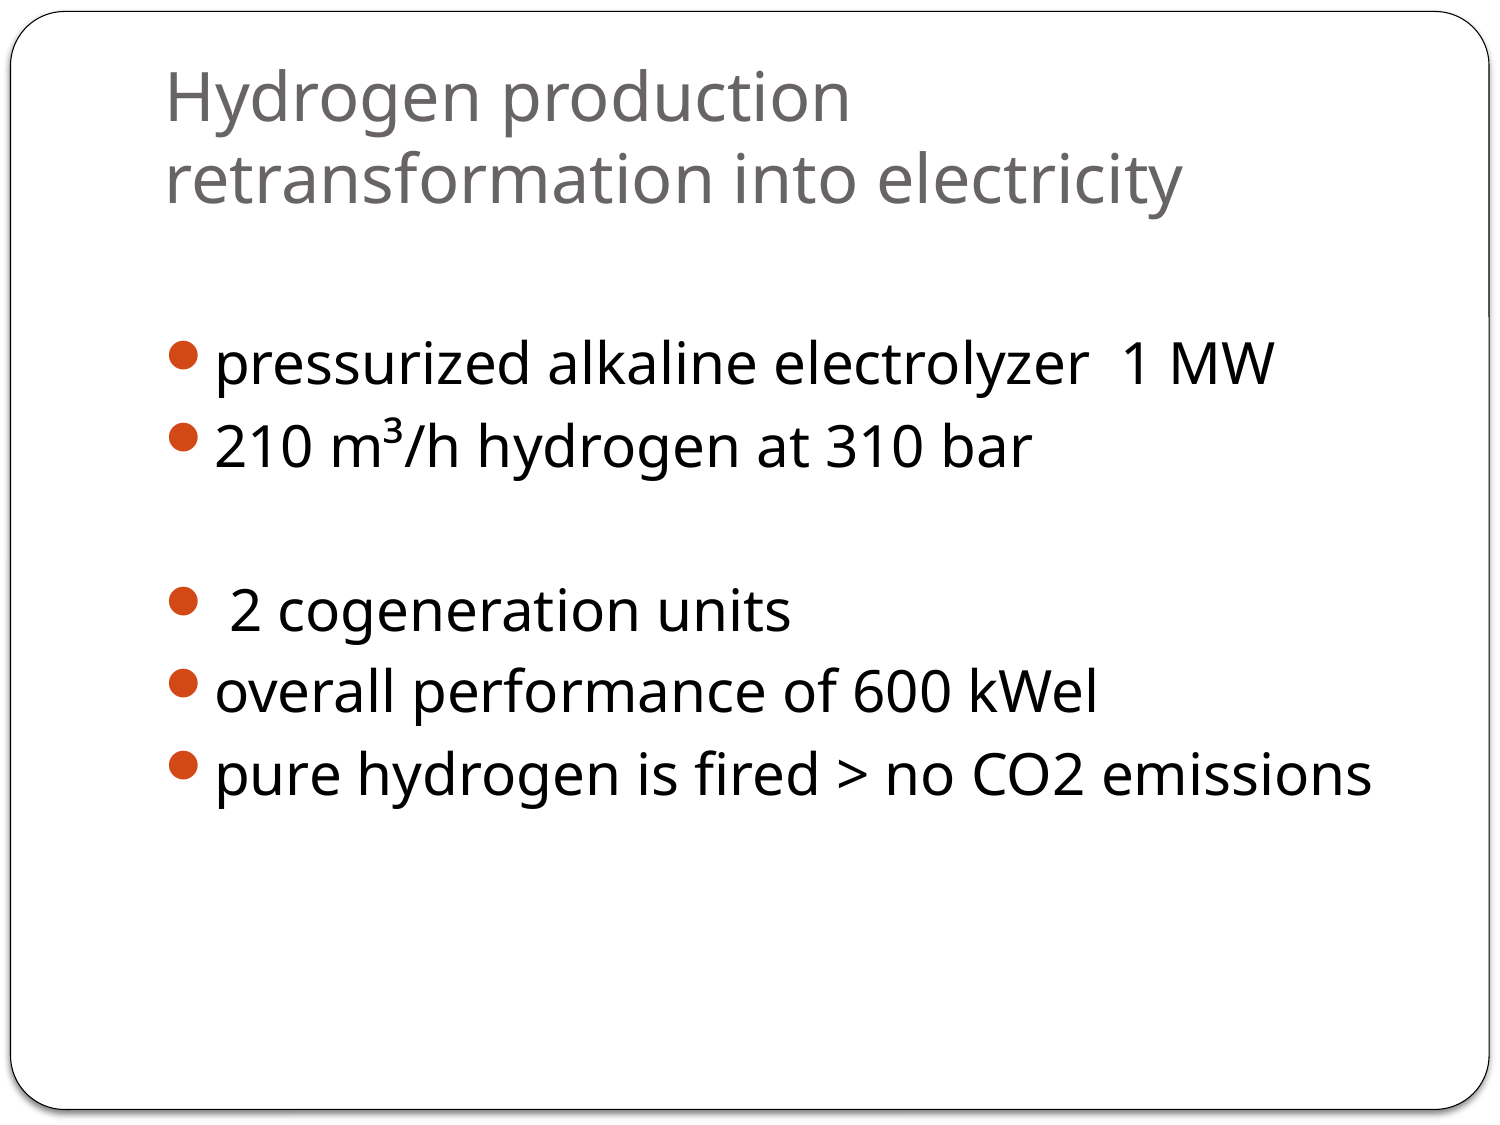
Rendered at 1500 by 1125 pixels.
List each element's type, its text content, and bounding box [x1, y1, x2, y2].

list pressurized alkaline electrolyzer 1 MW 210 m³/h hydrogen at 310 bar 2 cogeneration units overall performance of 600 kWel pure hydrogen is fired > no CO2 emissions [150, 237, 1425, 988]
title Hydrogen production retransformation into electricity [150, 45, 1425, 233]
